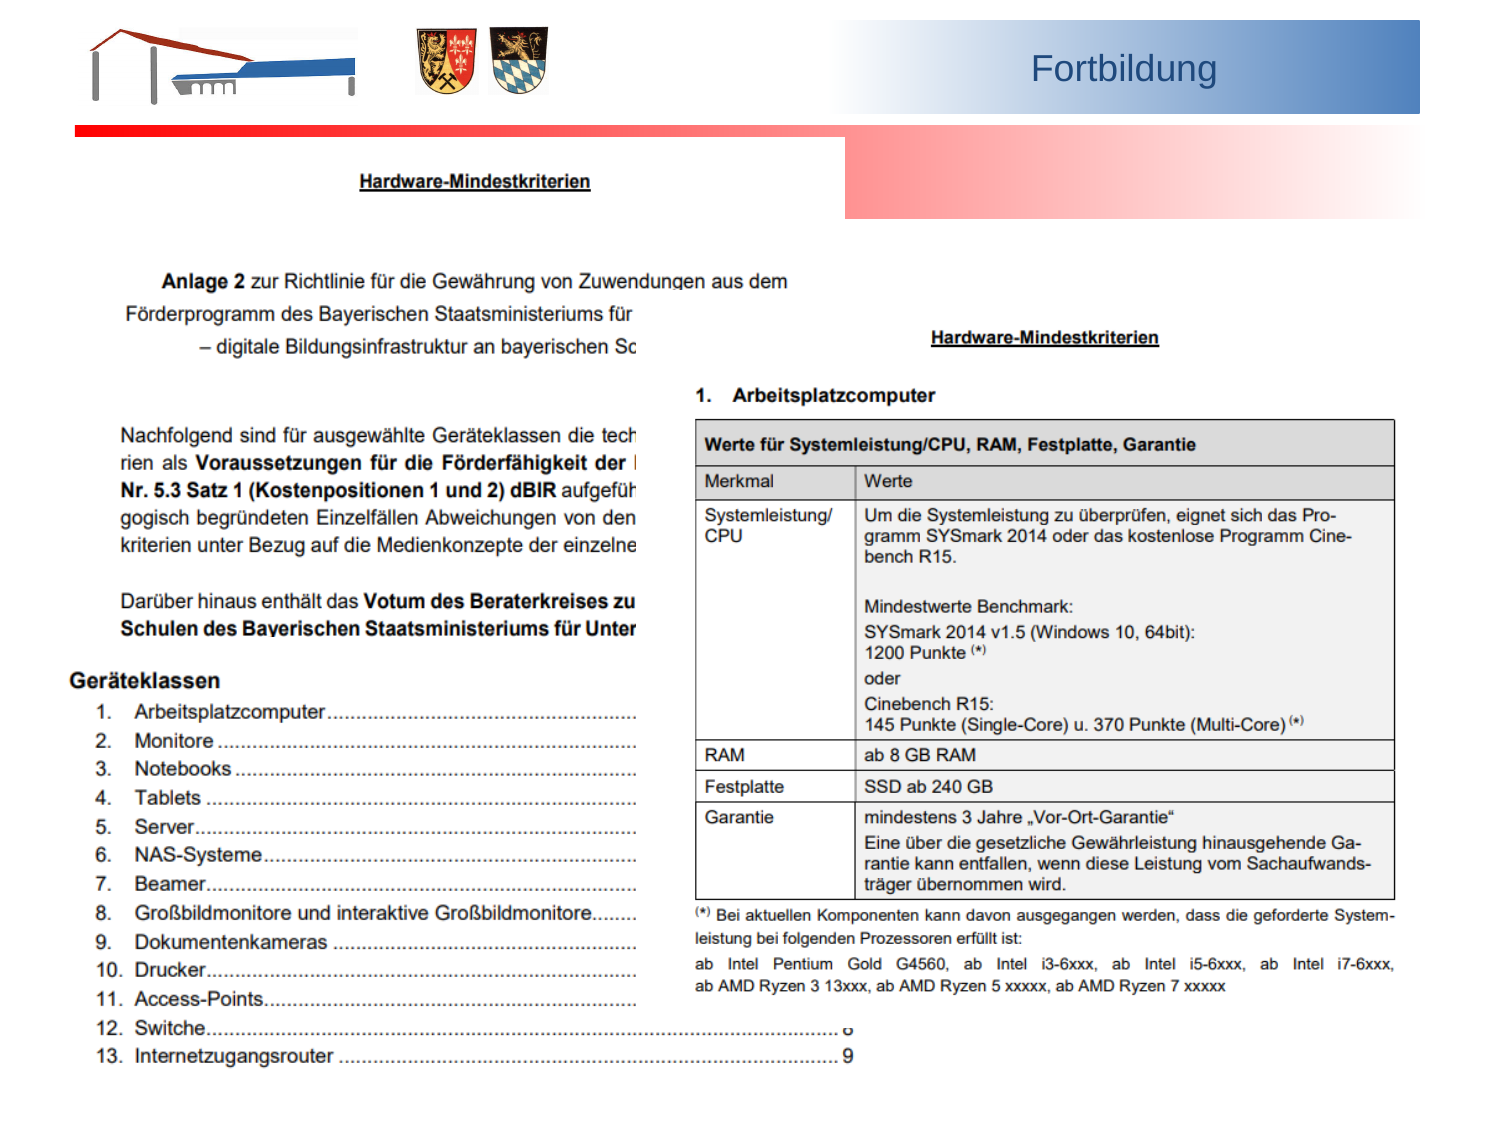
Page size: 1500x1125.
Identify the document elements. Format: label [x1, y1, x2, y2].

picture [415, 27, 479, 95]
picture [78, 27, 358, 106]
picture [488, 26, 549, 95]
picture [29, 136, 1499, 1106]
